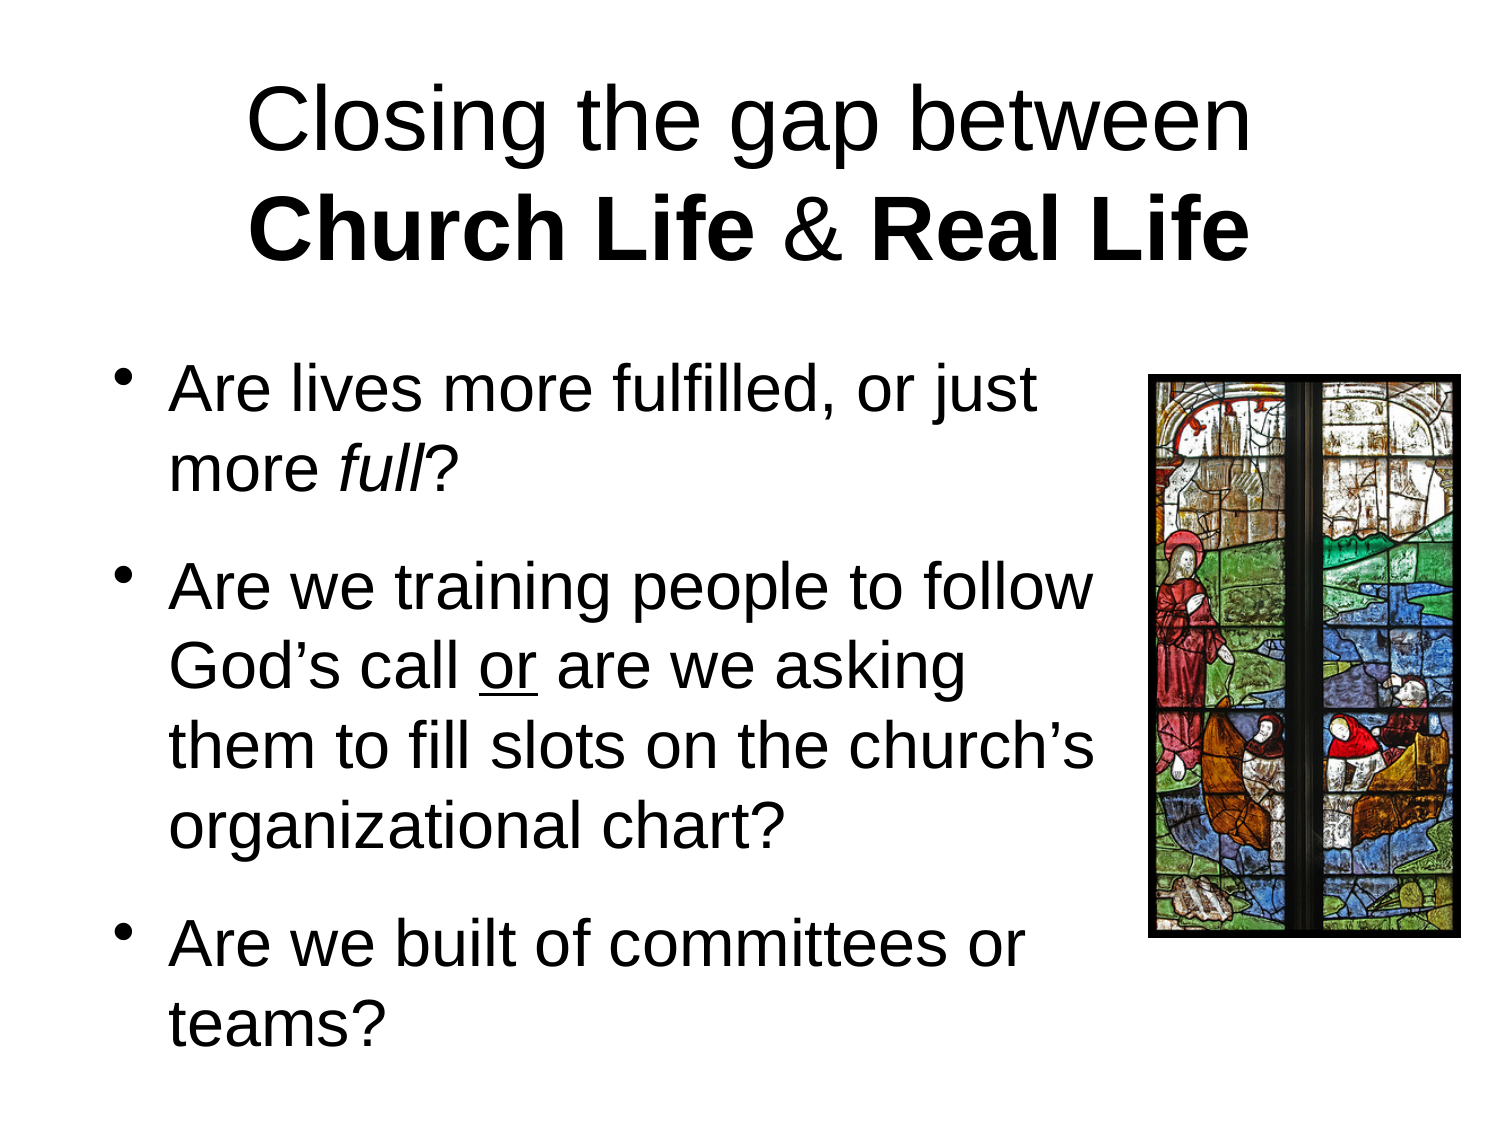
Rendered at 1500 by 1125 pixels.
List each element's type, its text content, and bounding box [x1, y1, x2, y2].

list Are lives more fulfilled, or just more full? Are we training people to follow God’s call or are we asking them to fill slots on the church’s organizational chart? Are we built of committees or teams? [97, 337, 1148, 975]
title Closing the gap between Church Life & Real Life [62, 75, 1438, 263]
picture [1148, 374, 1461, 938]
